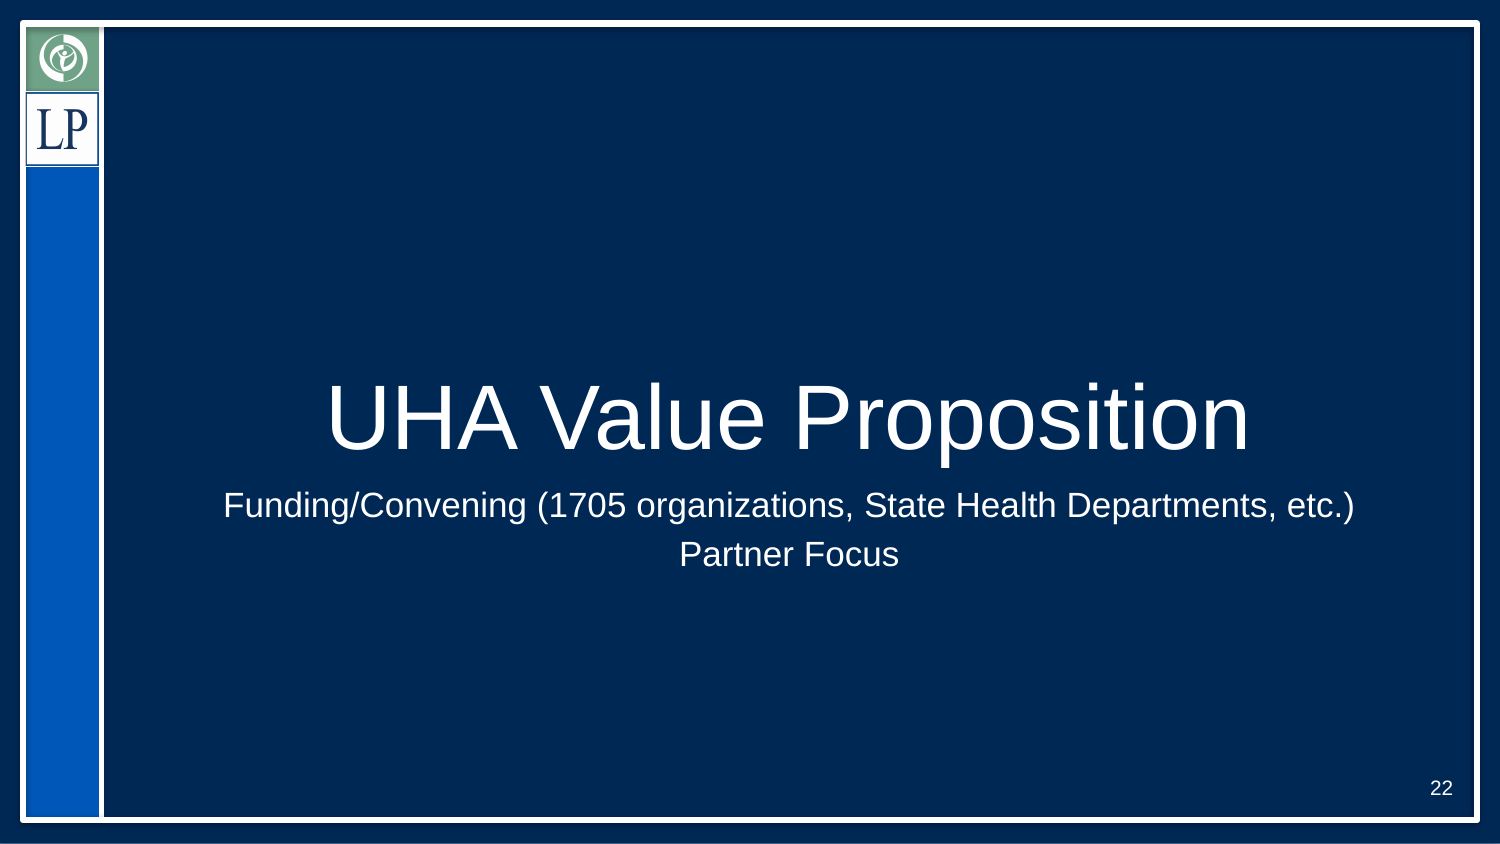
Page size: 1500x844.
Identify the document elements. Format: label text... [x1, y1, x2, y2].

picture [35, 30, 91, 86]
picture [24, 91, 100, 167]
subtitle Funding/Convening (1705 organizations, State Health Departments, etc.) Partner Focus [151, 475, 1427, 583]
title UHA Value Proposition [151, 331, 1427, 475]
